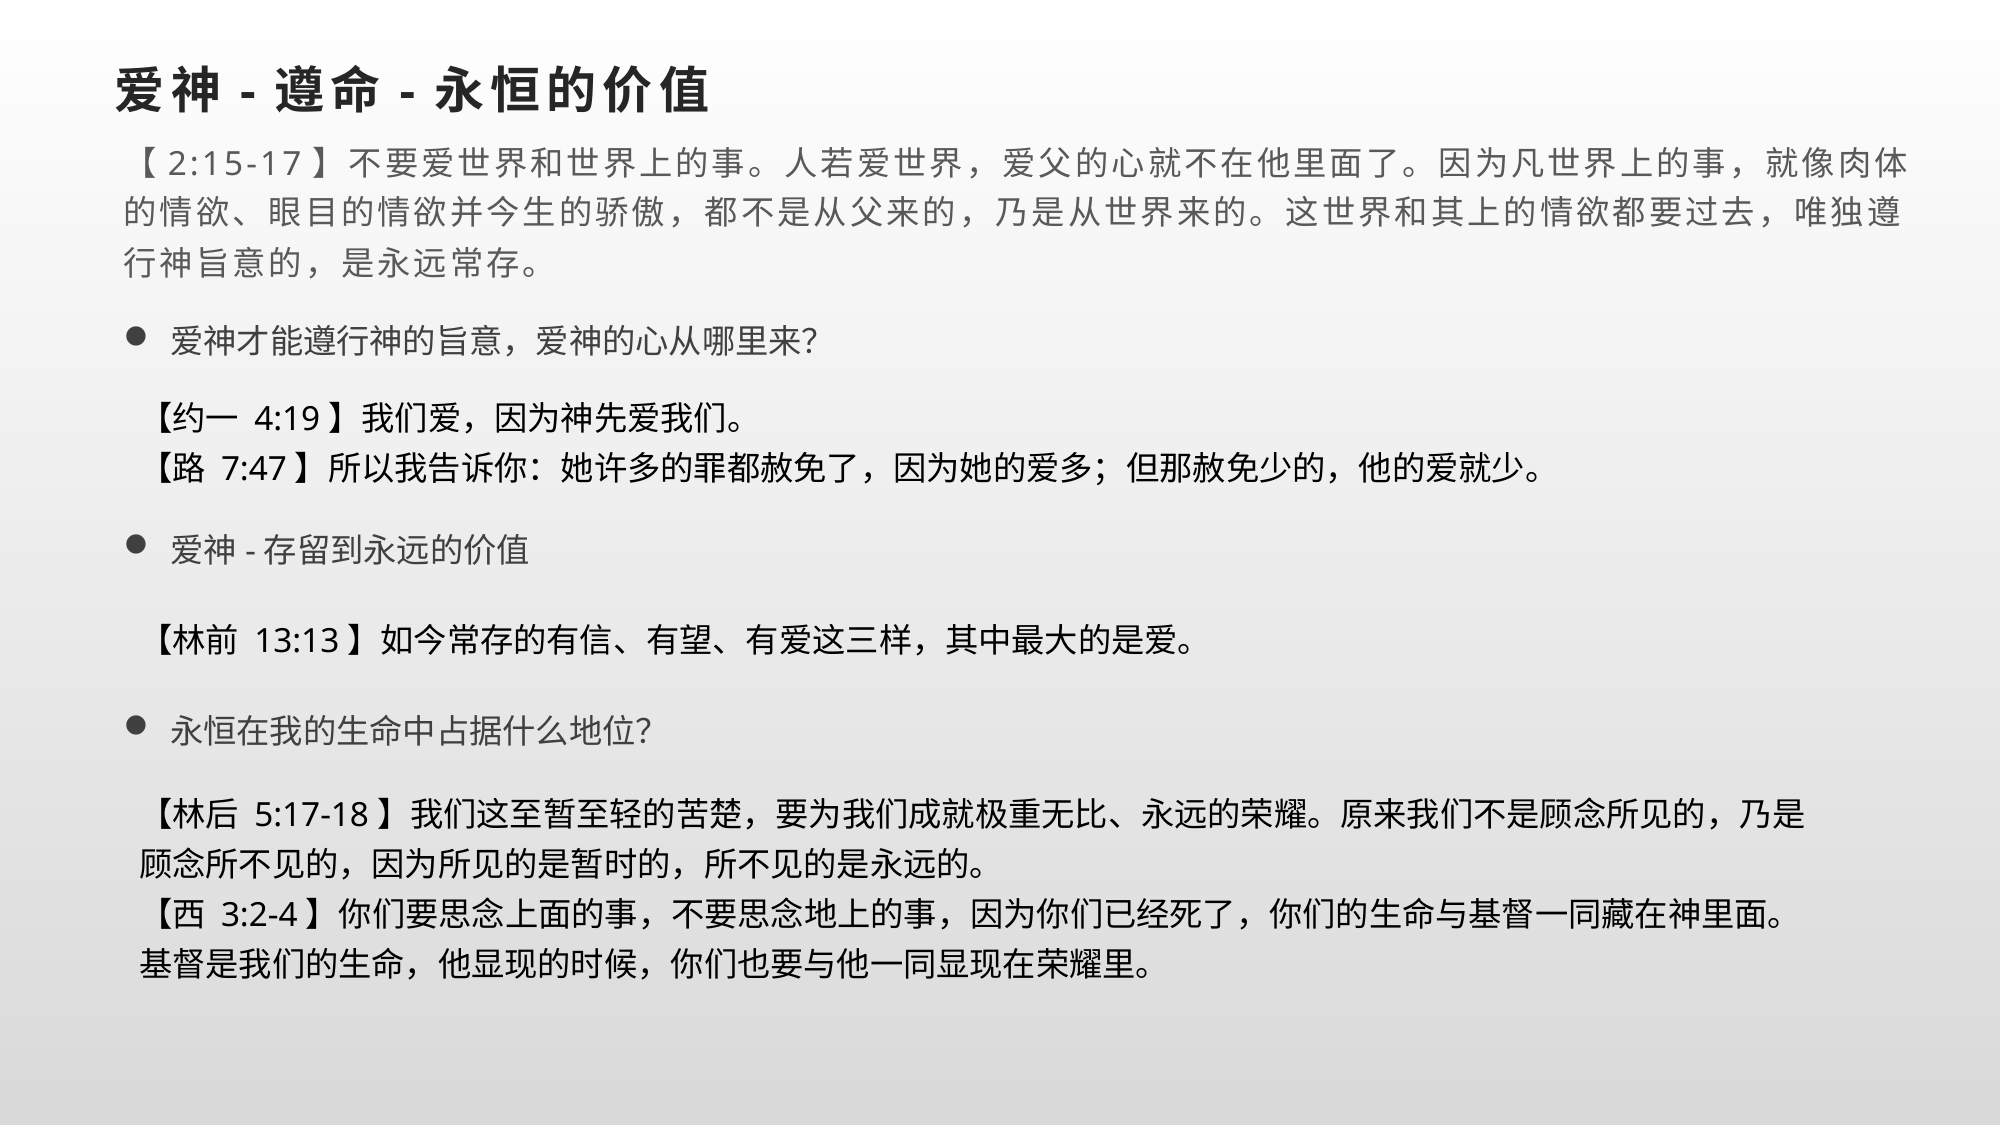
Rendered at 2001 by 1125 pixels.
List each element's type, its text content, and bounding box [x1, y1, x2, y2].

text_box 永恒在我的生命中占据什么地位？ [108, 702, 1859, 758]
text_box 【林后 5:17-18】我们这至暂至轻的苦楚，要为我们成就极重无比、永远的荣耀。原来我们不是顾念所见的，乃是顾念所不见的，因为所见的是暂时的，所不见的是永远的。 【西 3:2-4】你们要思念上面的事，不要思念地上的事，因为你们已经死了，你们的生命与基督一同藏在神里面。 基督是我们的生命，他显现的时候，你们也要与他一同显现在荣耀里。 [124, 775, 1831, 991]
list 【2:15-17】不要爱世界和世界上的事。人若爱世界，爱父的心就不在他里面了。因为凡世界上的事，就像肉体的情欲、眼目的情欲并今生的骄傲，都不是从父来的，乃是从世界来的。这世界和其上的情欲都要过去，唯独遵行神旨意的，是永远常存。 [108, 124, 1938, 302]
text_box 爱神才能遵行神的旨意，爱神的心从哪里来？ [108, 312, 970, 368]
title 爱神-遵命-永恒的价值 [100, 30, 1900, 146]
text_box 【林前 13:13】如今常存的有信、有望、有爱这三样，其中最大的是爱。 [124, 602, 1831, 667]
text_box 【约一 4:19】我们爱，因为神先爱我们。 【路 7:47】所以我告诉你：她许多的罪都赦免了，因为她的爱多；但那赦免少的，他的爱就少。 [124, 379, 1831, 495]
text_box 爱神-存留到永远的价值 [108, 521, 1846, 577]
